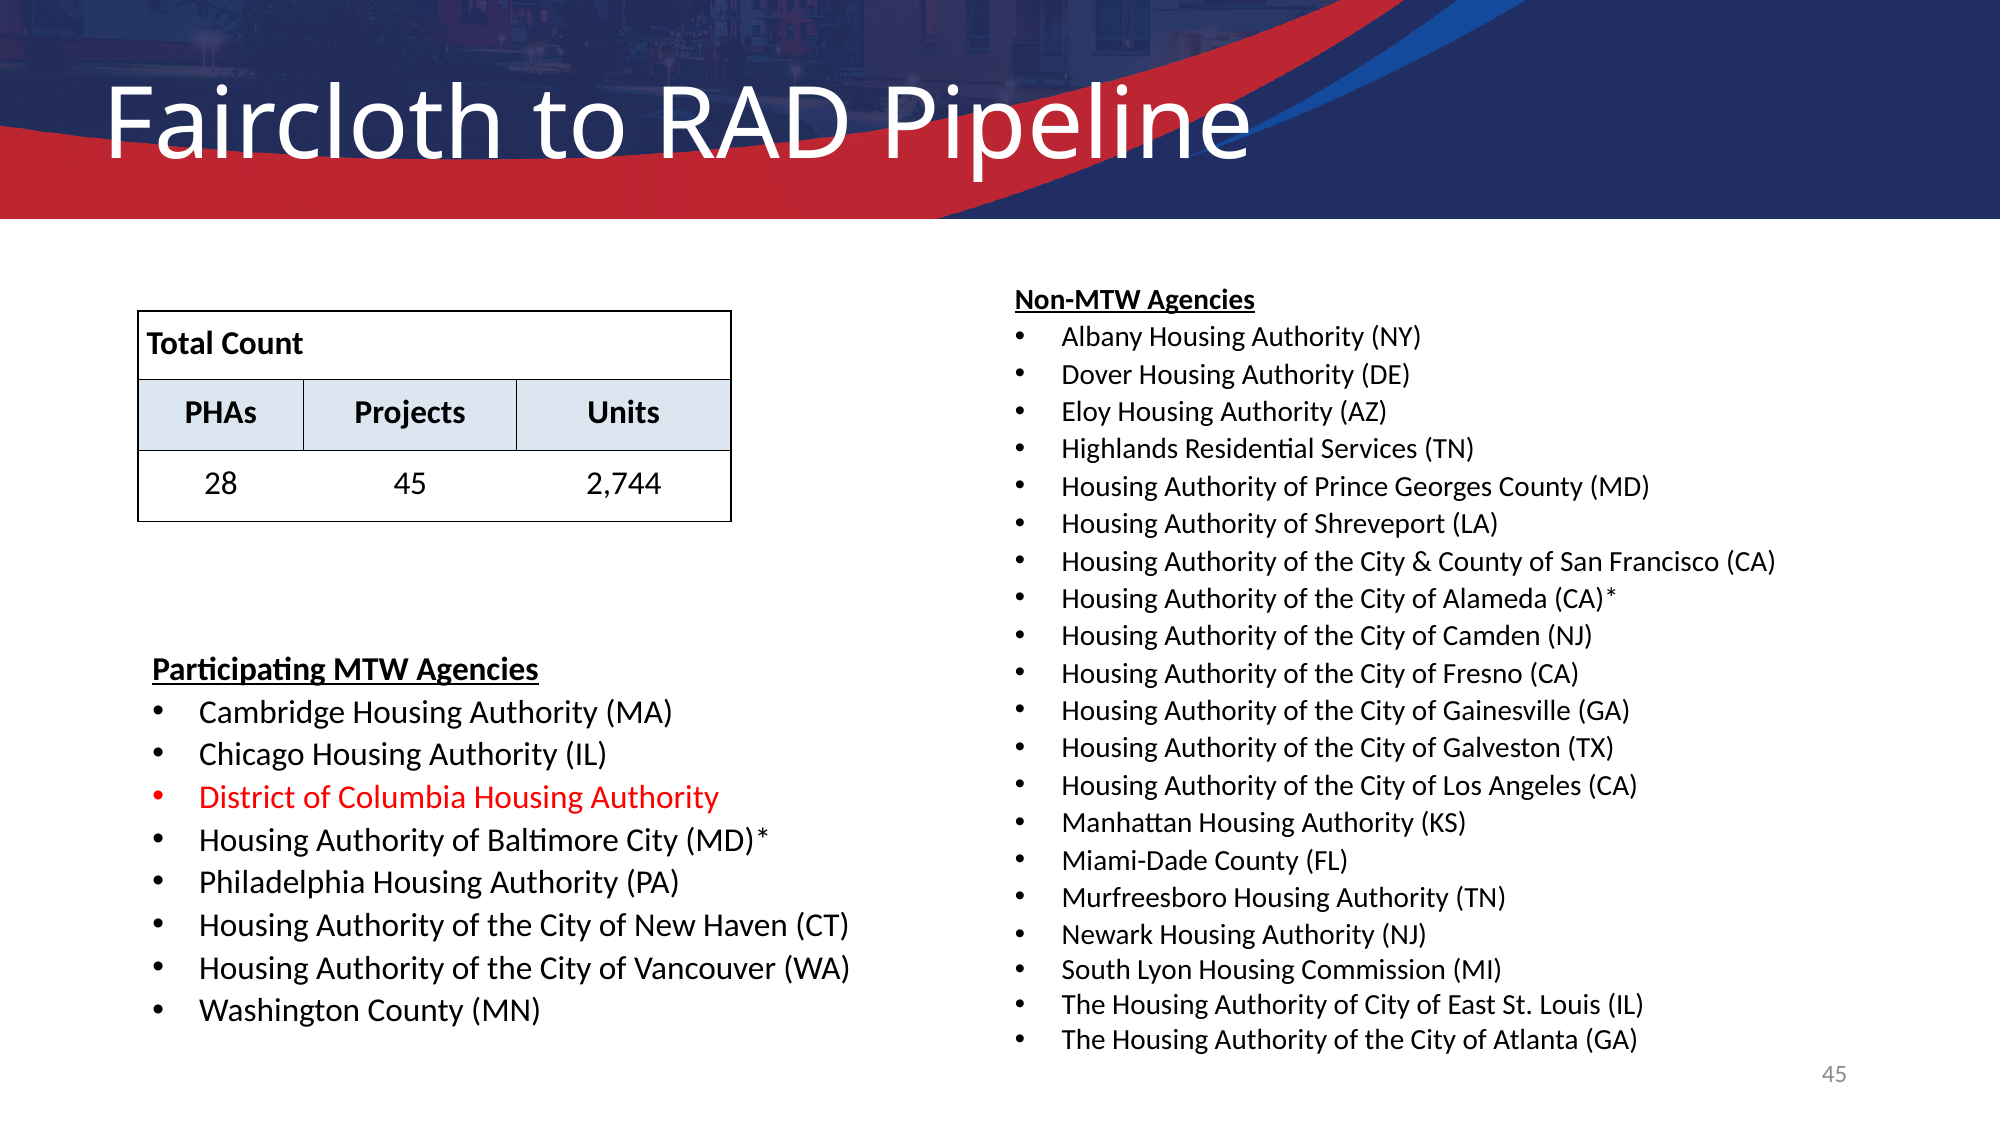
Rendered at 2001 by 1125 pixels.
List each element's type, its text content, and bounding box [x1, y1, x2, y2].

table_header Total Count [139, 312, 730, 379]
table_cell 28 [139, 451, 304, 521]
table_cell 2,744 [517, 451, 730, 521]
table_cell Units [517, 380, 730, 450]
text_box Participating MTW Agencies Cambridge Housing Authority (MA) Chicago Housing Authority (IL) District of Columbia Housing Authority Housing Authority of Baltimore City (MD)* Philadelphia Housing Authority (PA) Housing Authority of the City of New Haven (CT) Housing Authority of the City of Vancouver (WA) Washington County (MN) [137, 636, 906, 1036]
table_cell PHAs [139, 380, 303, 450]
picture [0, 0, 2000, 219]
table_cell 45 [304, 451, 517, 521]
text_box Non-MTW Agencies Albany Housing Authority (NY) Dover Housing Authority (DE) Eloy Housing Authority (AZ) Highlands Residential Services (TN) Housing Authority of Prince Georges County (MD) Housing Authority of Shreveport (LA) Housing Authority of the City & County of San Francisco (CA) Housing Authority of the City of Alameda (CA)* Housing Authority of the City of Camden (NJ) Housing Authority of the City of Fresno (CA) Housing Authority of the City of Gainesville (GA) Housing Authority of the City of Galveston (TX) Housing Authority of the City of Los Angeles (CA) Manhattan Housing Authority (KS) Miami-Dade County (FL) Murfreesboro Housing Authority (TN) Newark Housing Authority (NJ) South Lyon Housing Commission (MI) The Housing Authority of City of East St. Louis (IL) The Housing Authority of the City of Atlanta (GA) [999, 270, 2000, 1063]
table_cell Projects [304, 380, 516, 450]
slide_number 45 [1412, 1042, 1863, 1103]
